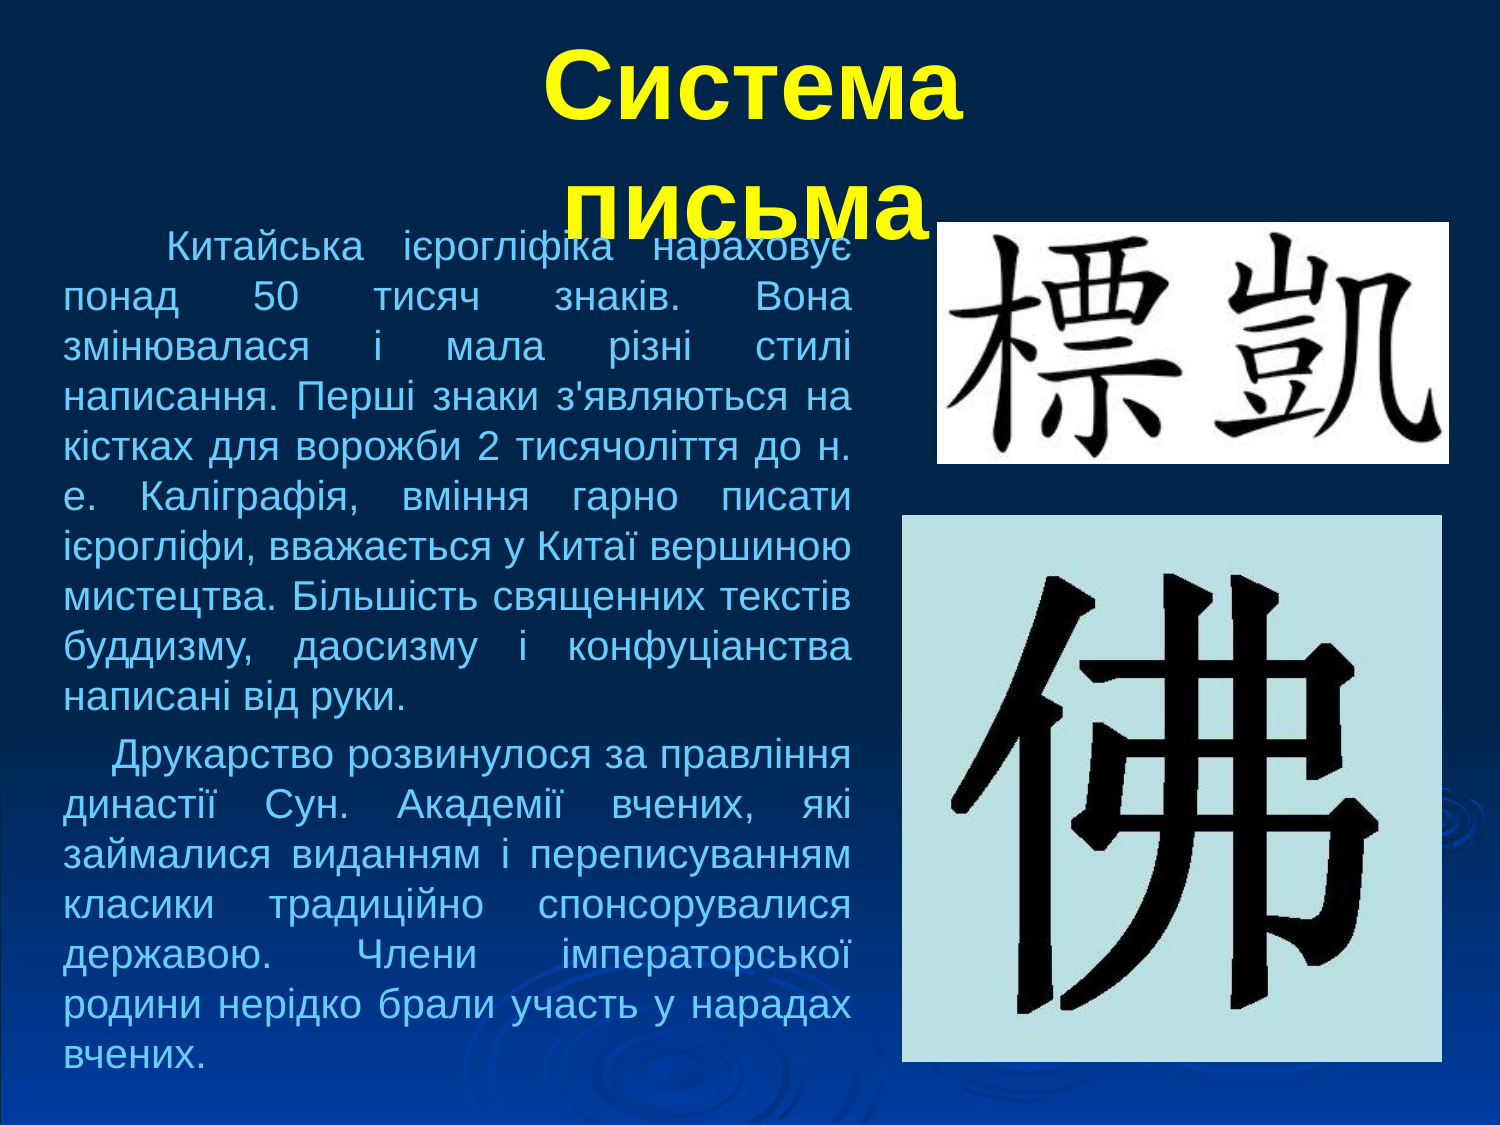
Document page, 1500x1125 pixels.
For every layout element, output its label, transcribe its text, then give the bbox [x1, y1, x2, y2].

title Система письма [70, 81, 1421, 198]
picture [902, 515, 1442, 1063]
picture [937, 222, 1449, 464]
list Китайська ієрогліфіка нараховує понад 50 тисяч знаків. Вона змінювалася і мала різні стилі написання. Перші знаки з'являються на кістках для ворожби 2 тисячоліття до н. е. Каліграфія, вміння гарно писати ієрогліфи, вважається у Китаї вершиною мистецтва. Більшість священних текстів буддизму, даосизму і конфуціанства написані від руки. Друкарство розвинулося за правління династії Сун. Академії вчених, які займалися виданням і переписуванням класики традиційно спонсорувалися державою. Члени імператорської родини нерідко брали участь у нарадах вчених. [46, 210, 868, 1013]
